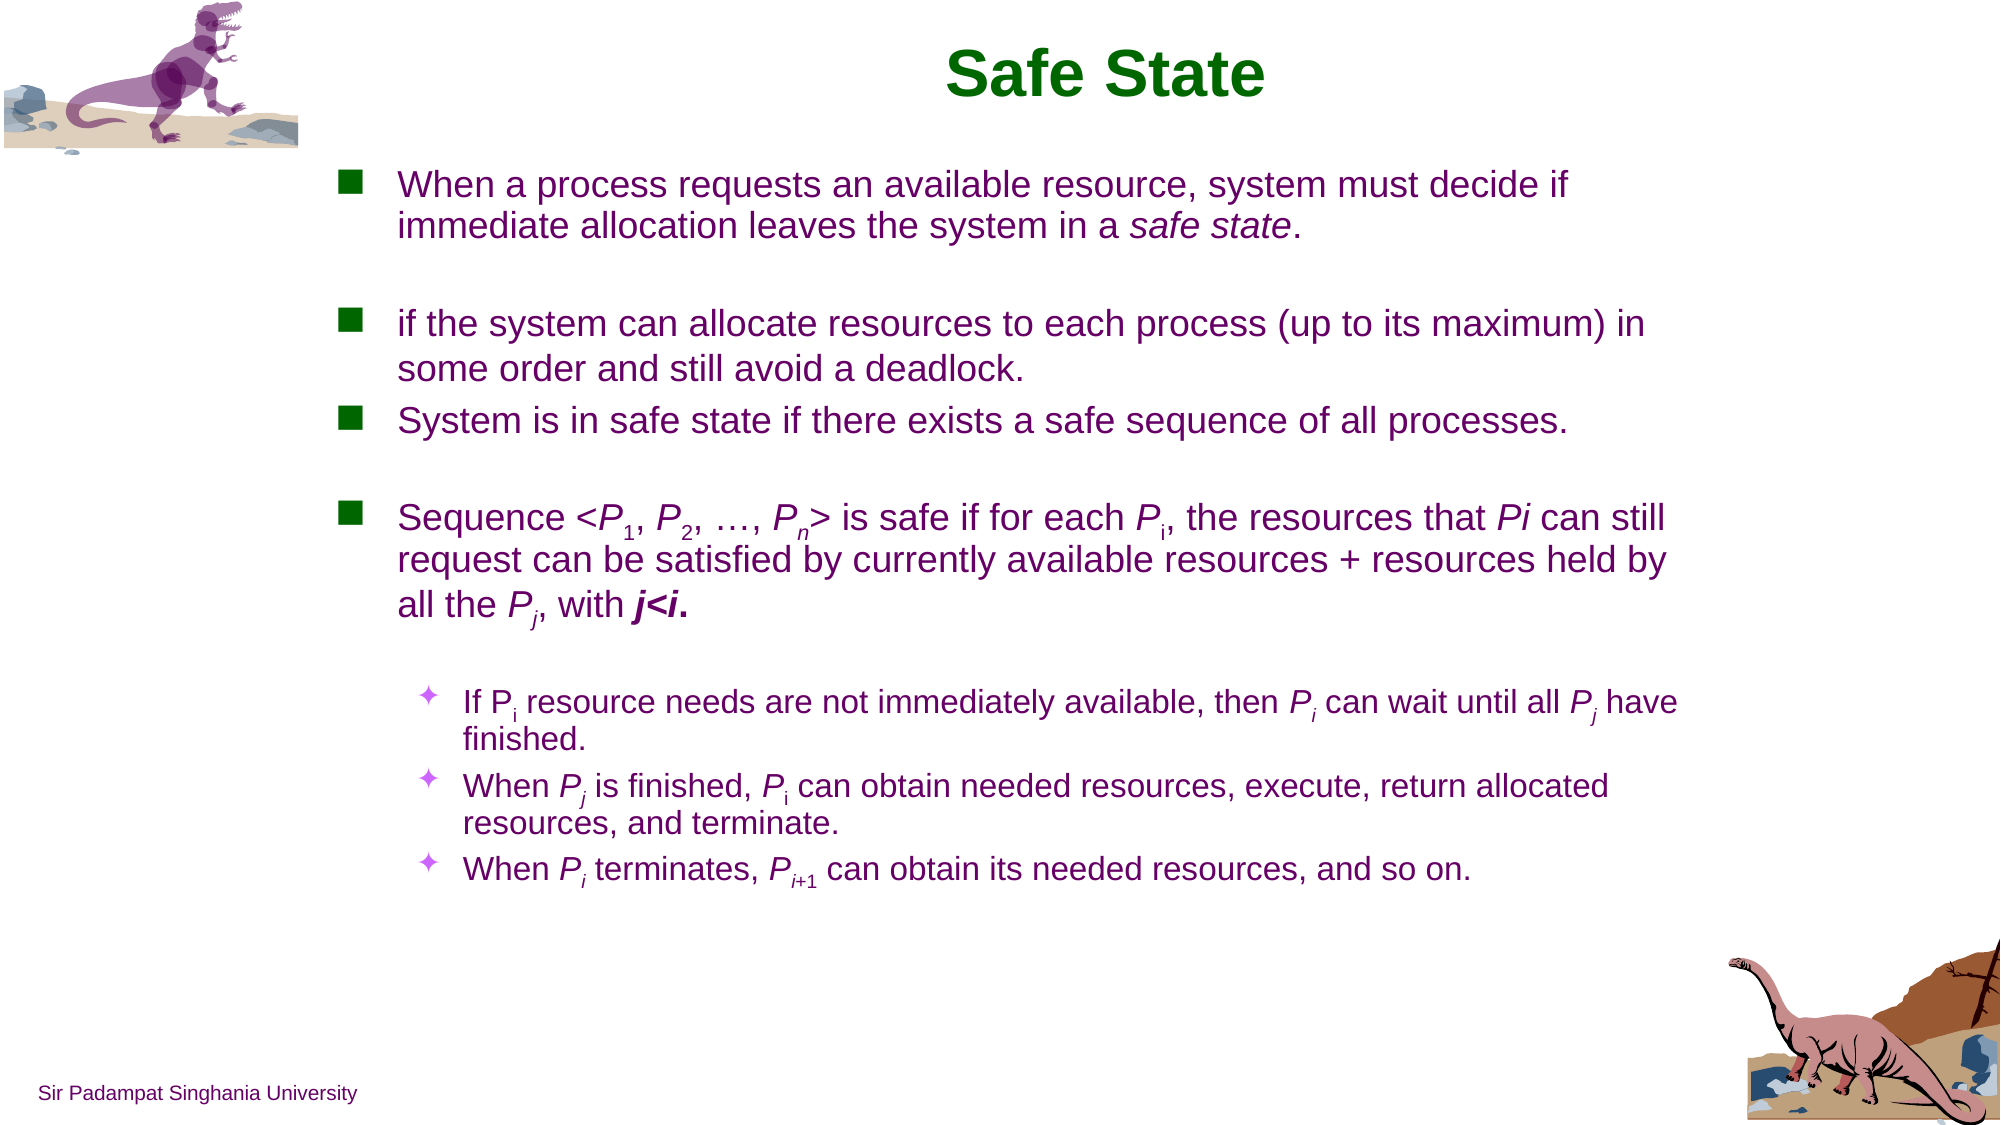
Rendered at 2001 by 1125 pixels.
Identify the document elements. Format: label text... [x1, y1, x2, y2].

footer Sir Padampat Singhania University [22, 1072, 657, 1125]
title Safe State [256, 0, 1957, 139]
list When a process requests an available resource, system must decide if immediate allocation leaves the system in a safe state. if the system can allocate resources to each process (up to its maximum) in some order and still avoid a deadlock. System is in safe state if there exists a safe sequence of all processes. Sequence <P1, P2, …, Pn> is safe if for each Pi, the resources that Pi can still request can be satisfied by currently available resources + resources held by all the Pj, with j<i. If Pi resource needs are not immediately available, then Pi can wait until all Pj have finished. When Pj is finished, Pi can obtain needed resources, execute, return allocated resources, and terminate. When Pi terminates, Pi+1 can obtain its needed resources, and so on. [326, 158, 1721, 998]
